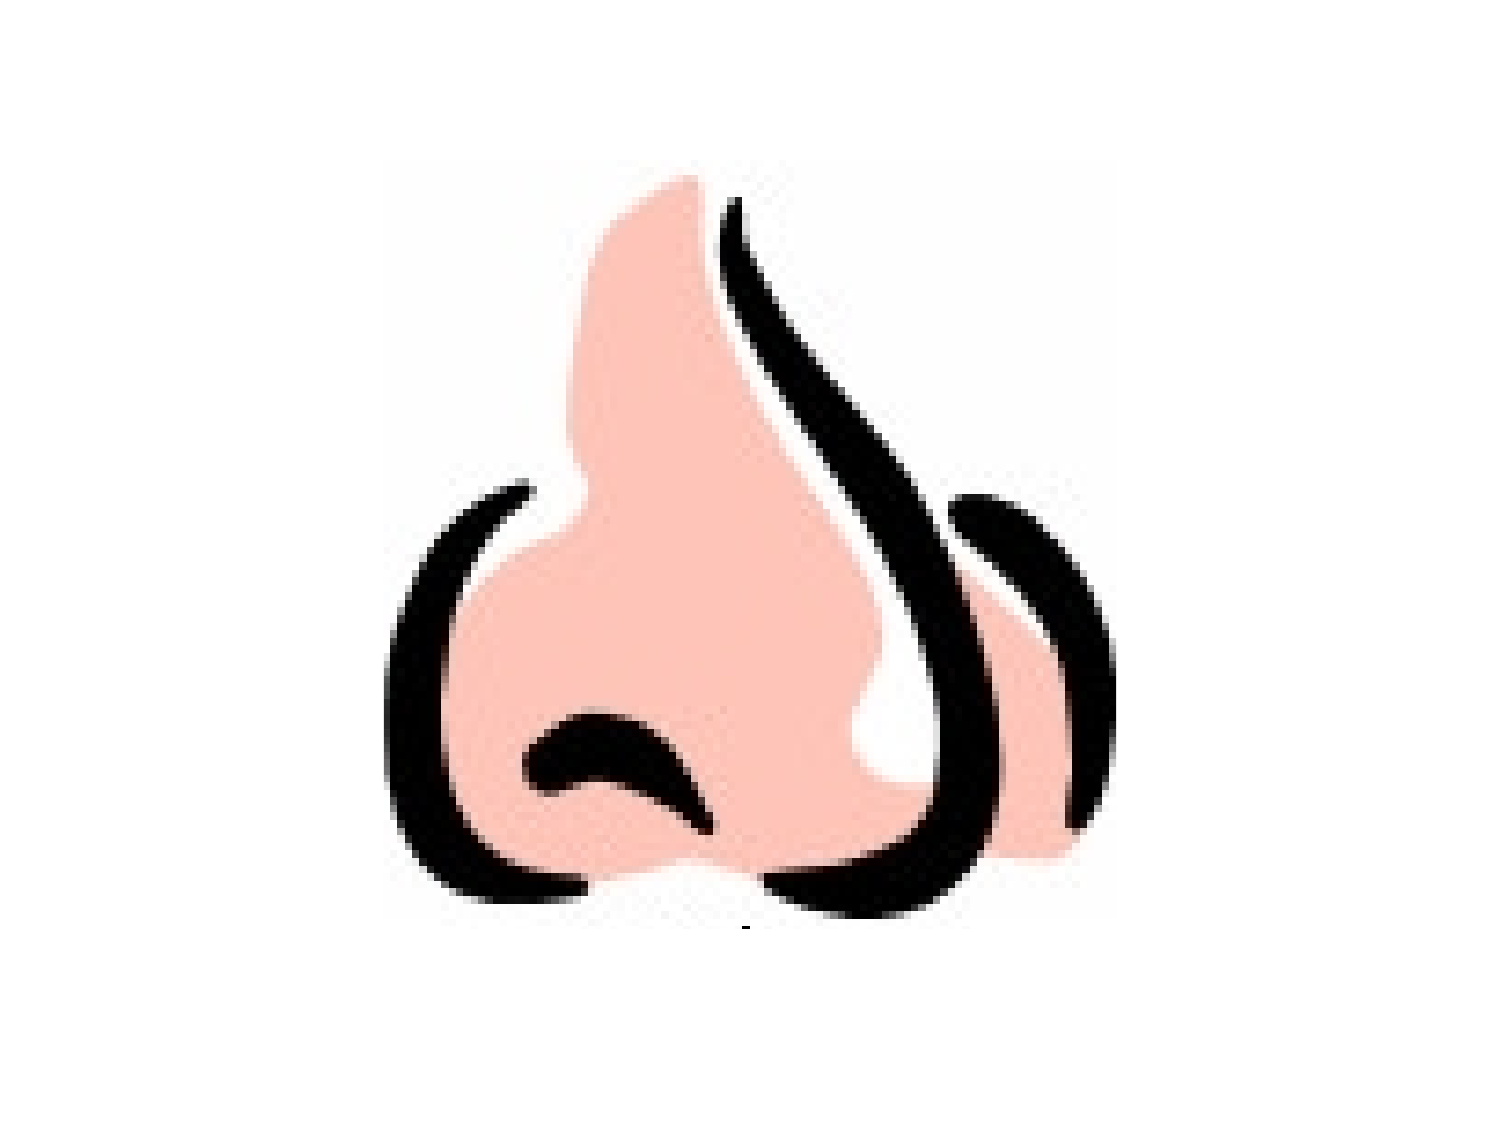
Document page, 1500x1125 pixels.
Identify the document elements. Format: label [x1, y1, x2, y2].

list [383, 160, 1117, 929]
